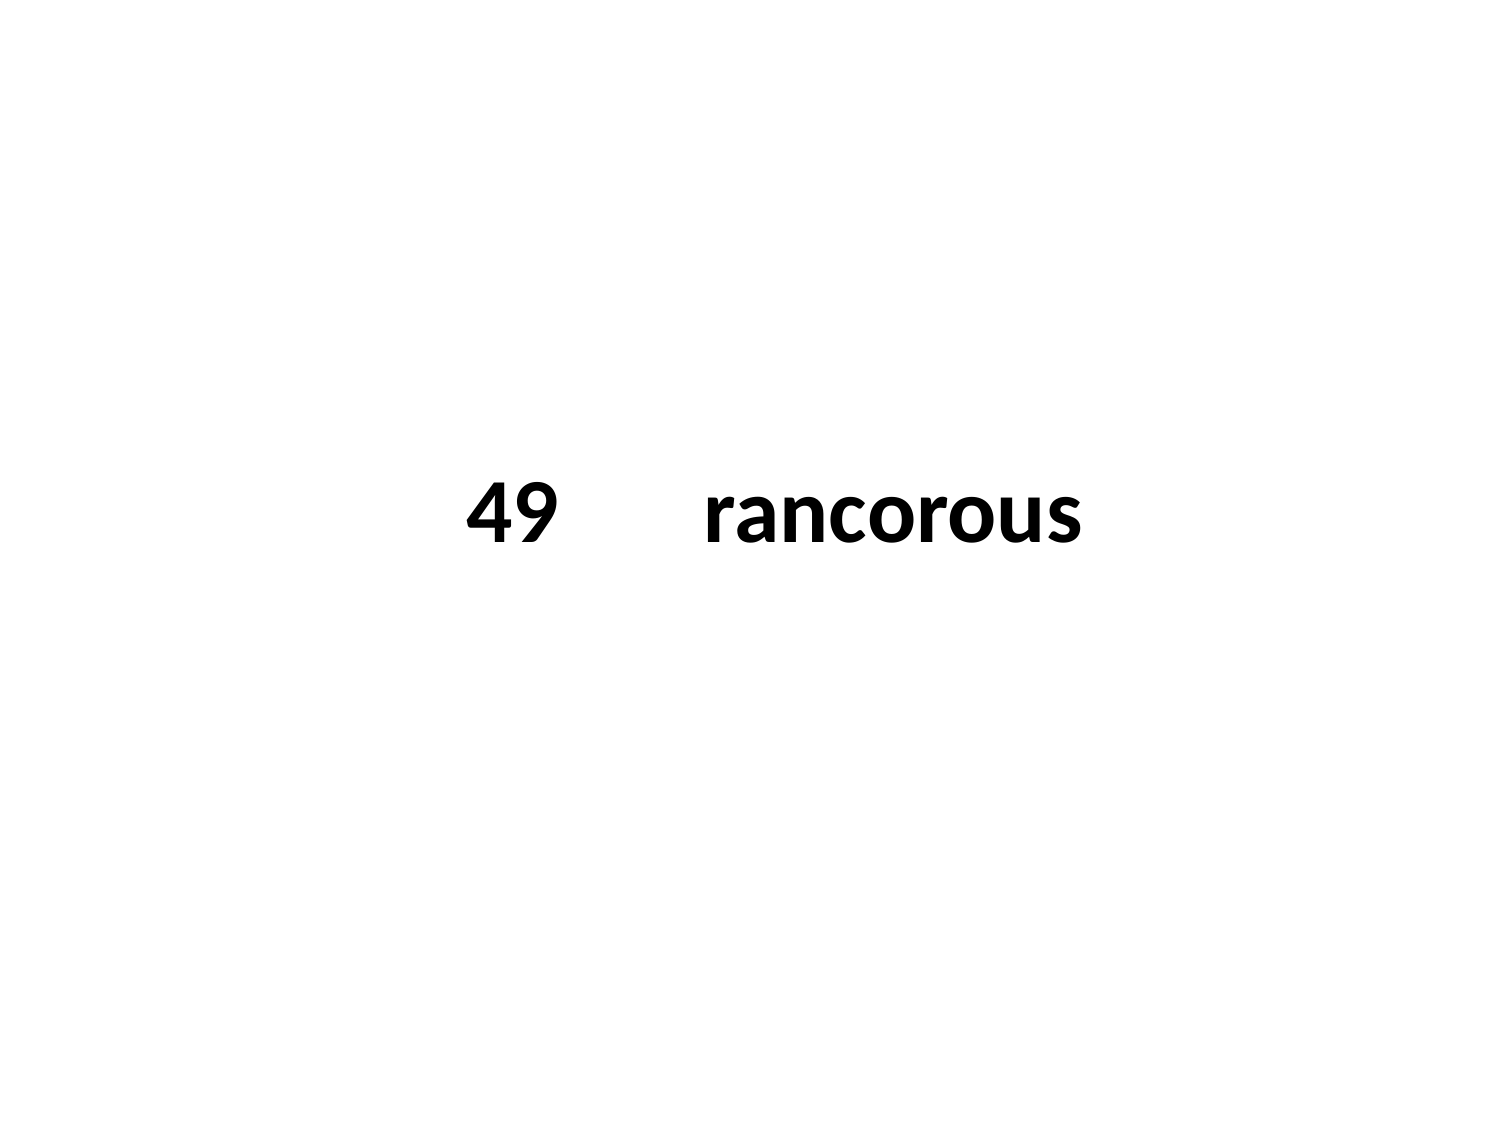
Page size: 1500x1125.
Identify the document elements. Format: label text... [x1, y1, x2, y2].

title 49 rancorous [99, 412, 1450, 600]
